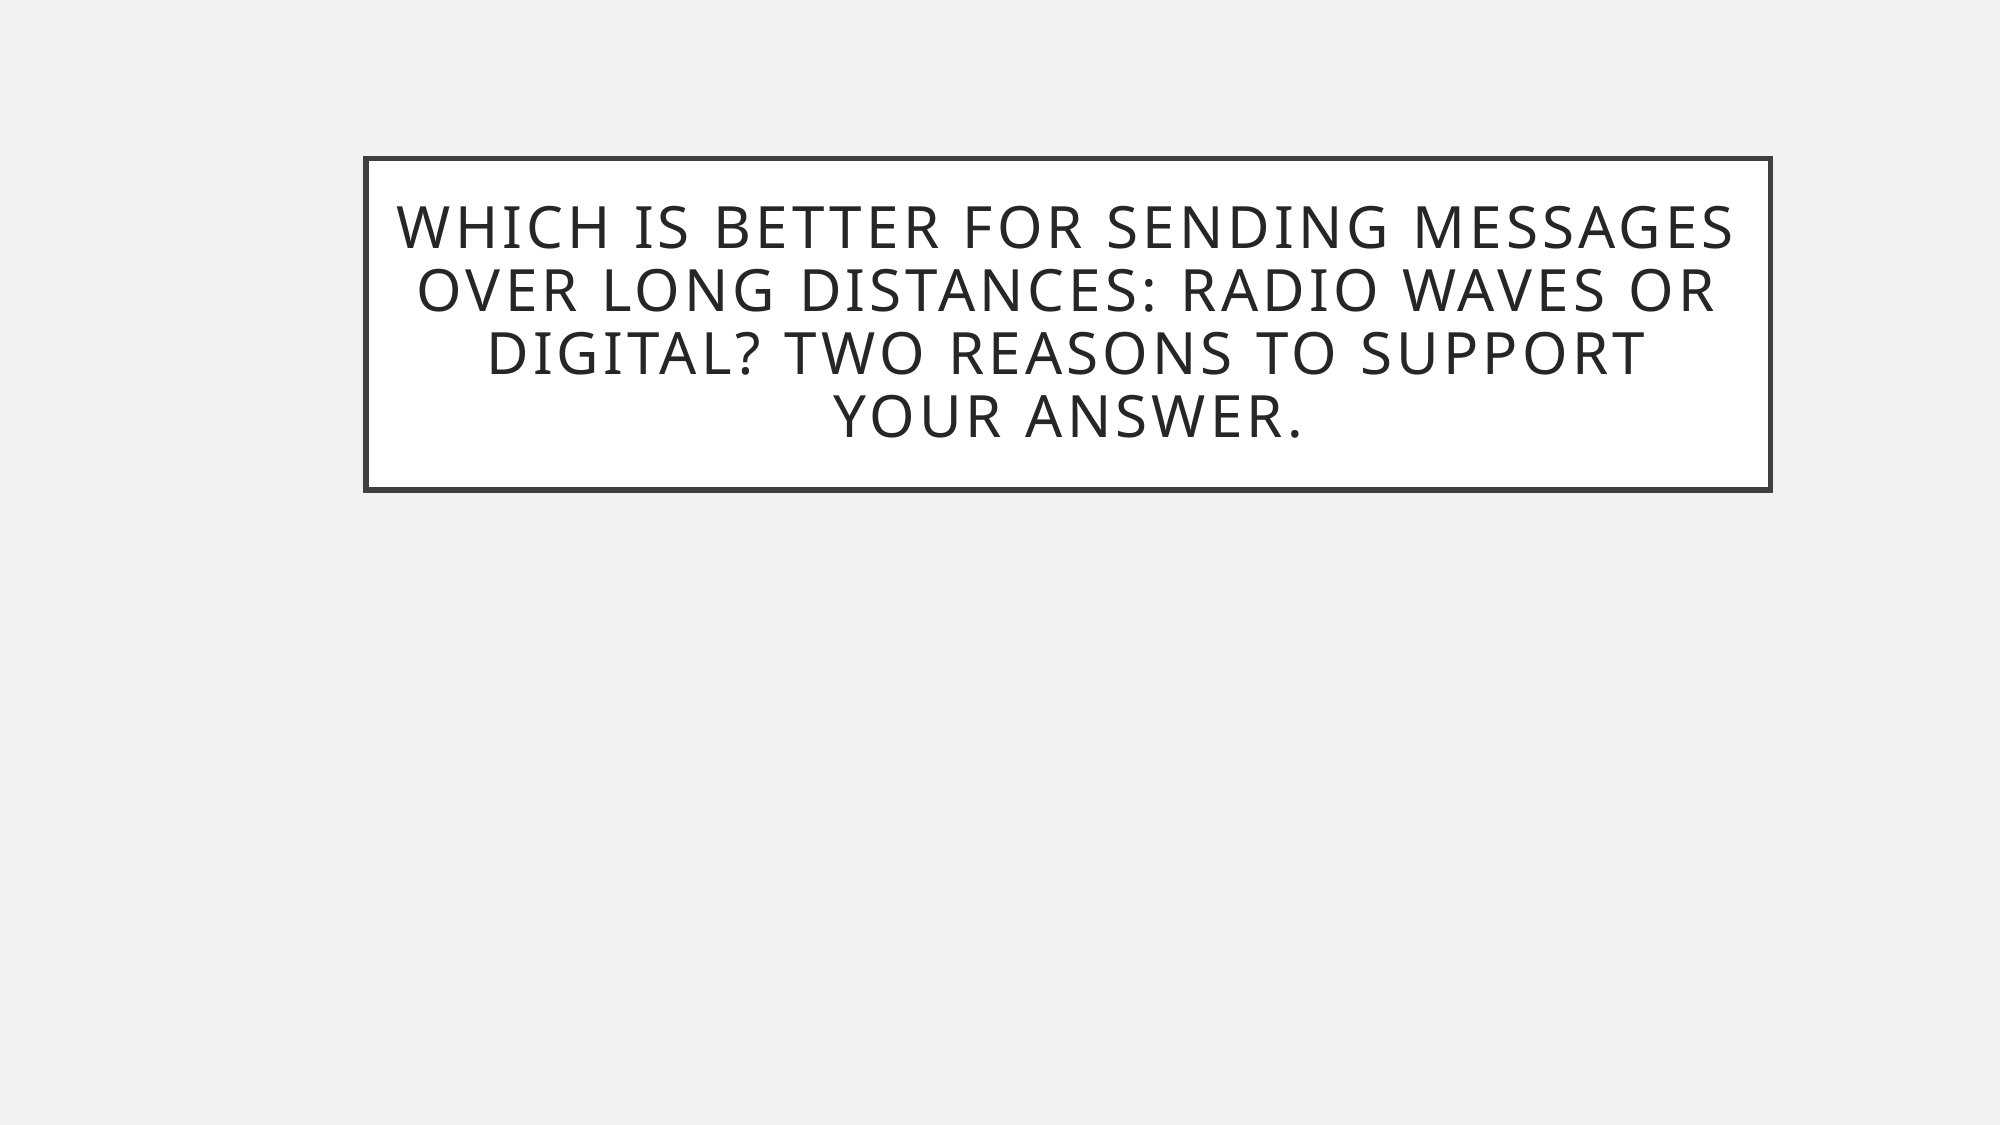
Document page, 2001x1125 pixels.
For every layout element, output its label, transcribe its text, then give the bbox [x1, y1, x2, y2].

title Which is better for sending messages over long distances: radio waves or digital? Two reasons to support your answer. [363, 156, 1773, 493]
